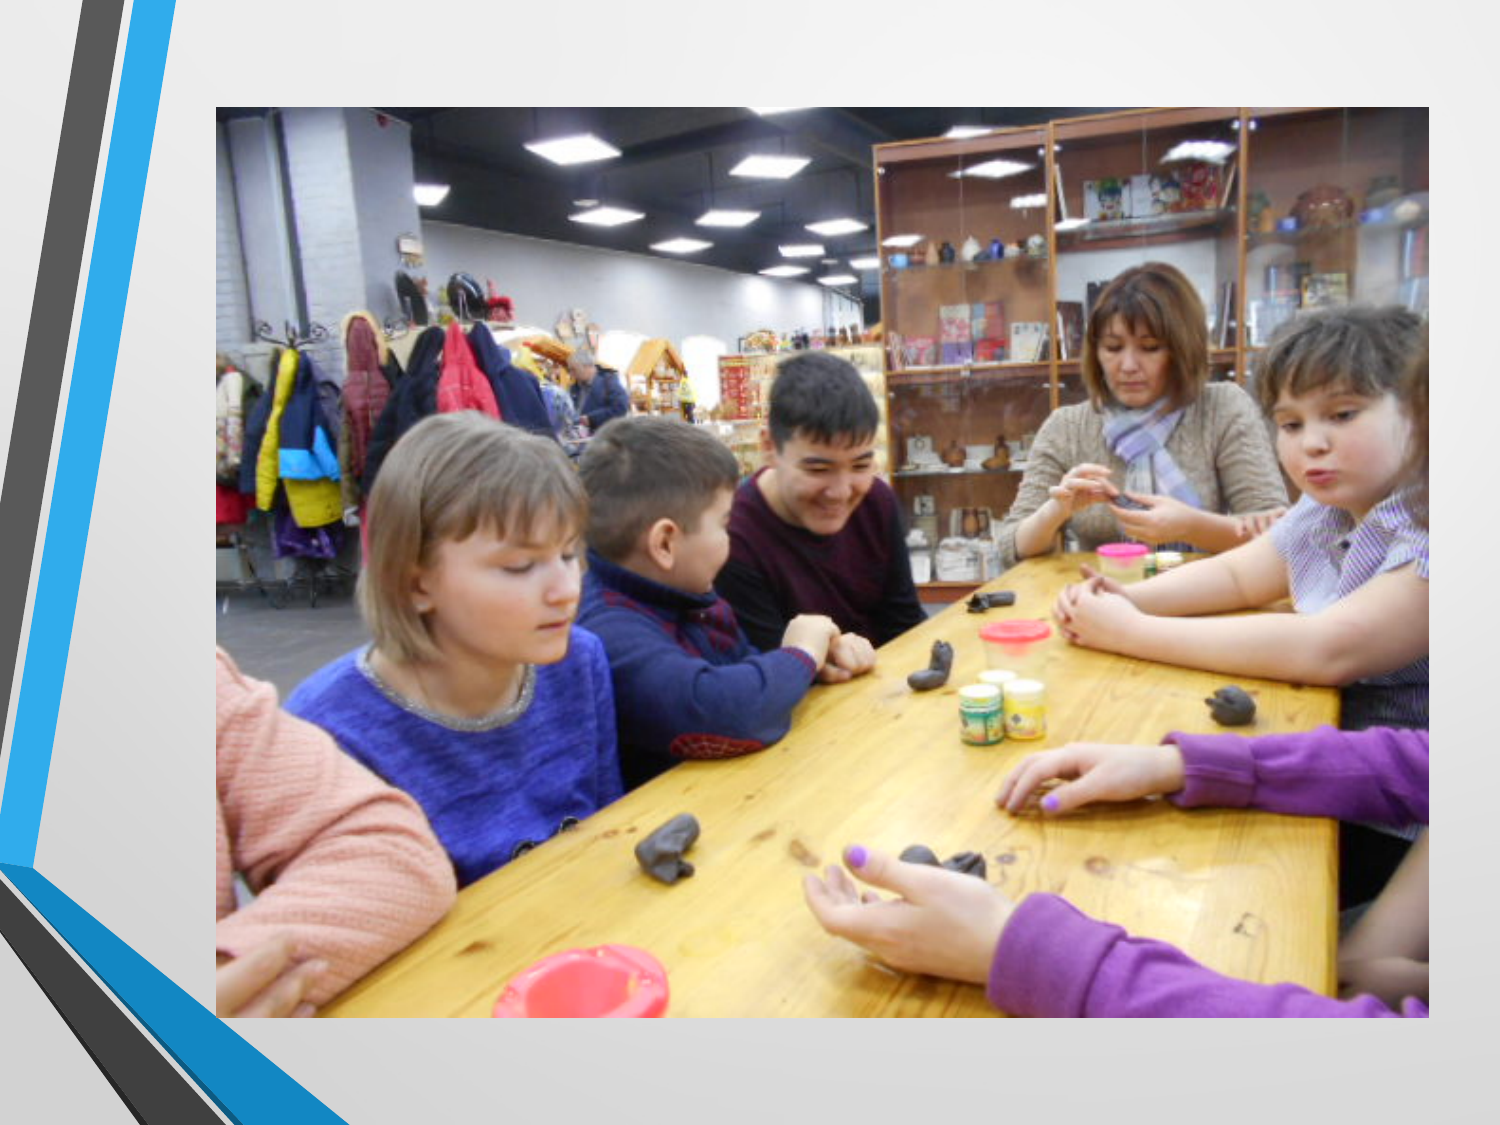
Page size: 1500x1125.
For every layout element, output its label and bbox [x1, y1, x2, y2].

list [215, 107, 1430, 1018]
